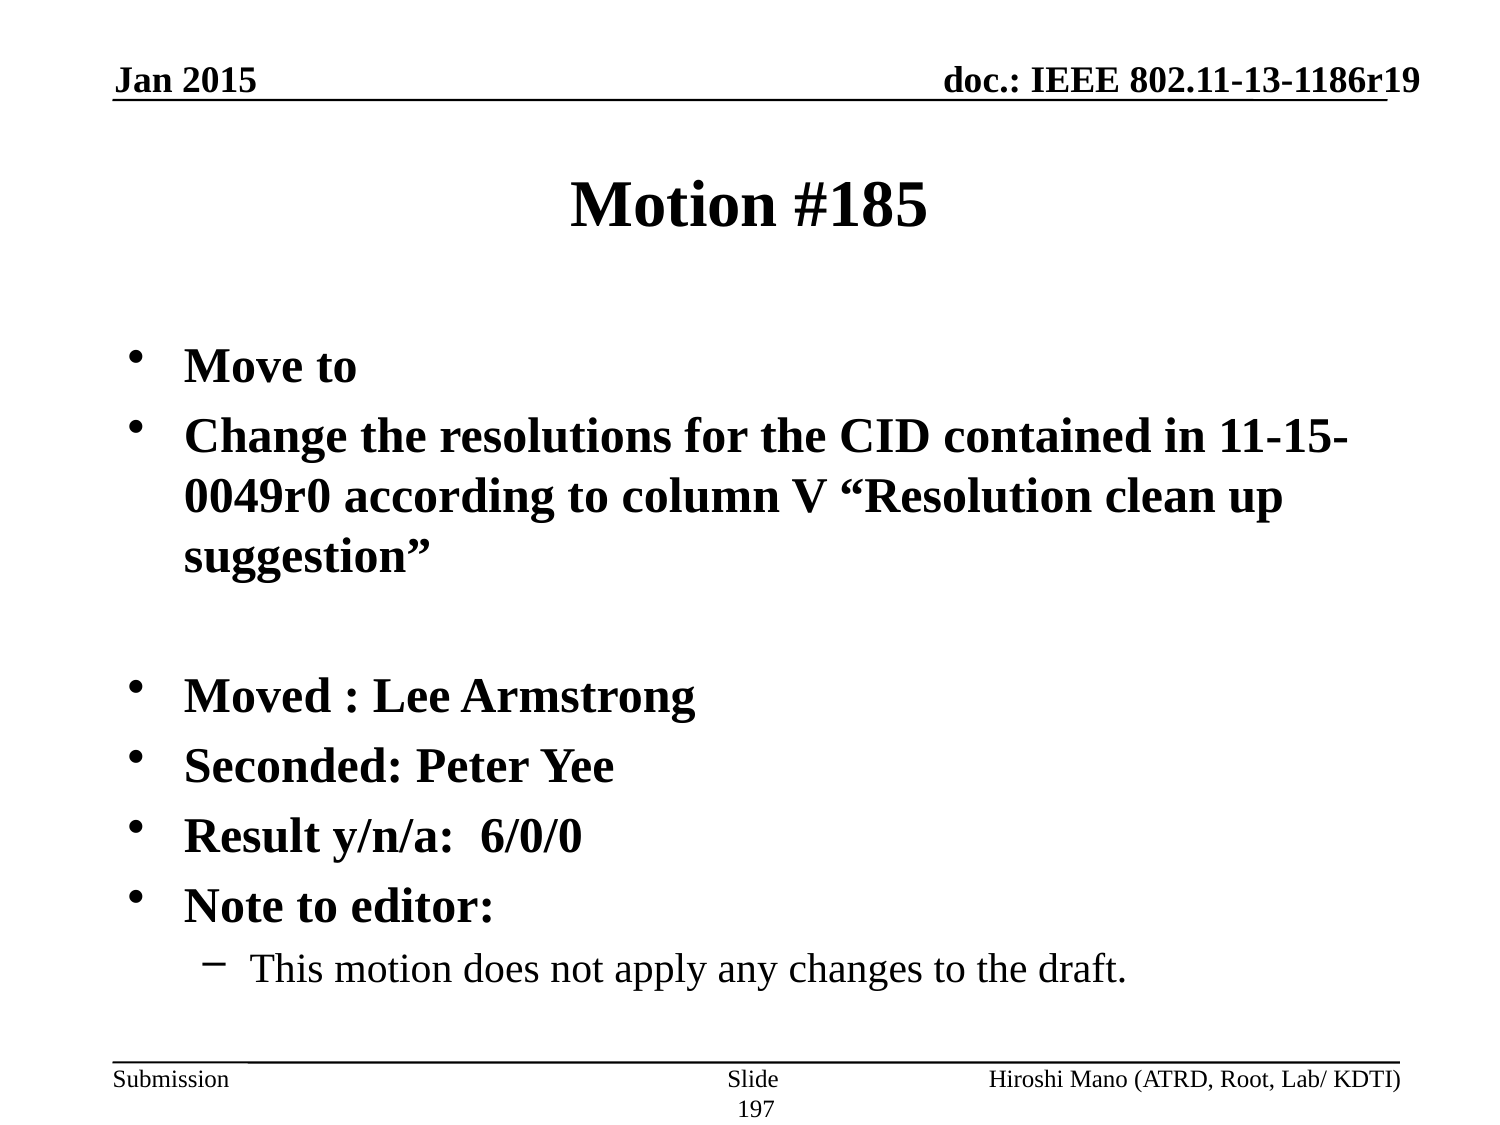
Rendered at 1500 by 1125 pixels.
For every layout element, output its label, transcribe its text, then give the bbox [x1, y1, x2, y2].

title Motion #185 [112, 112, 1388, 288]
list Move to Change the resolutions for the CID contained in 11-15-0049r0 according to column V “Resolution clean up suggestion” Moved : Lee Armstrong Seconded: Peter Yee Result y/n/a: 6/0/0 Note to editor: This motion does not apply any changes to the draft. [112, 324, 1388, 1001]
footer Hiroshi Mano (ATRD, Root, Lab/ KDTI) [984, 1061, 1402, 1093]
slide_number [114, 54, 259, 101]
slide_number Slide 197 [712, 1061, 800, 1093]
